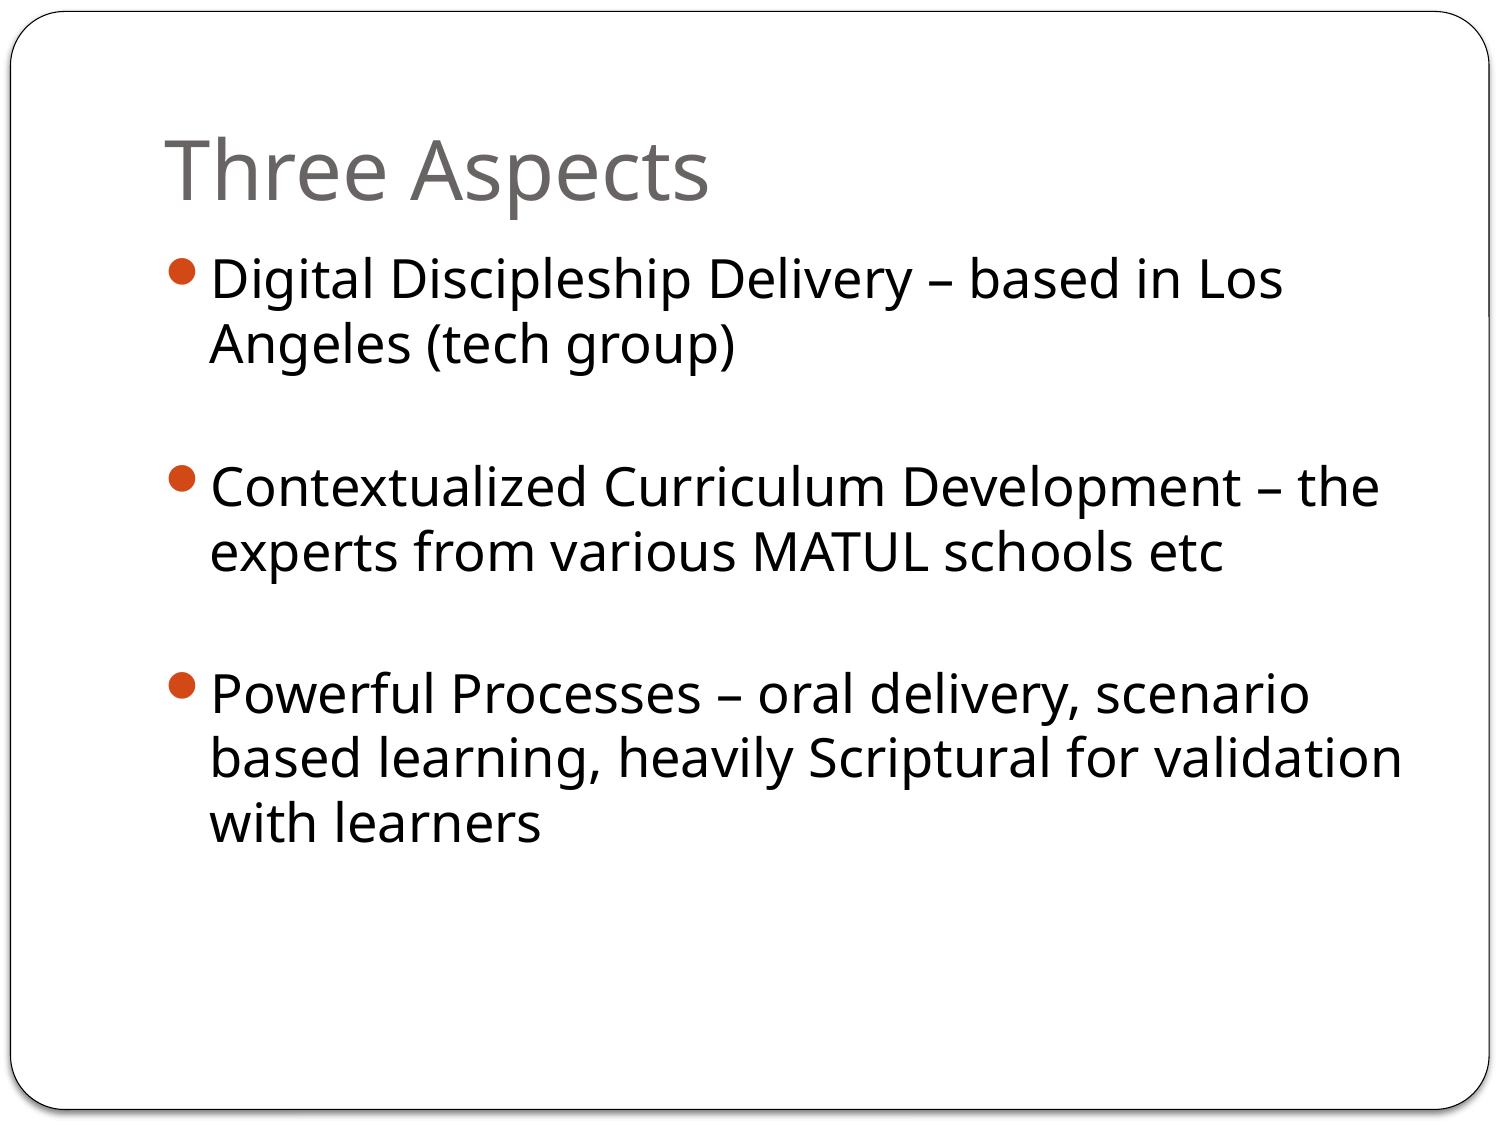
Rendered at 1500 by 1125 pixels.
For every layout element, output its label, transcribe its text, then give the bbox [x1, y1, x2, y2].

title Three Aspects [150, 45, 1425, 233]
list Digital Discipleship Delivery – based in Los Angeles (tech group) Contextualized Curriculum Development – the experts from various MATUL schools etc Powerful Processes – oral delivery, scenario based learning, heavily Scriptural for validation with learners [150, 237, 1425, 988]
